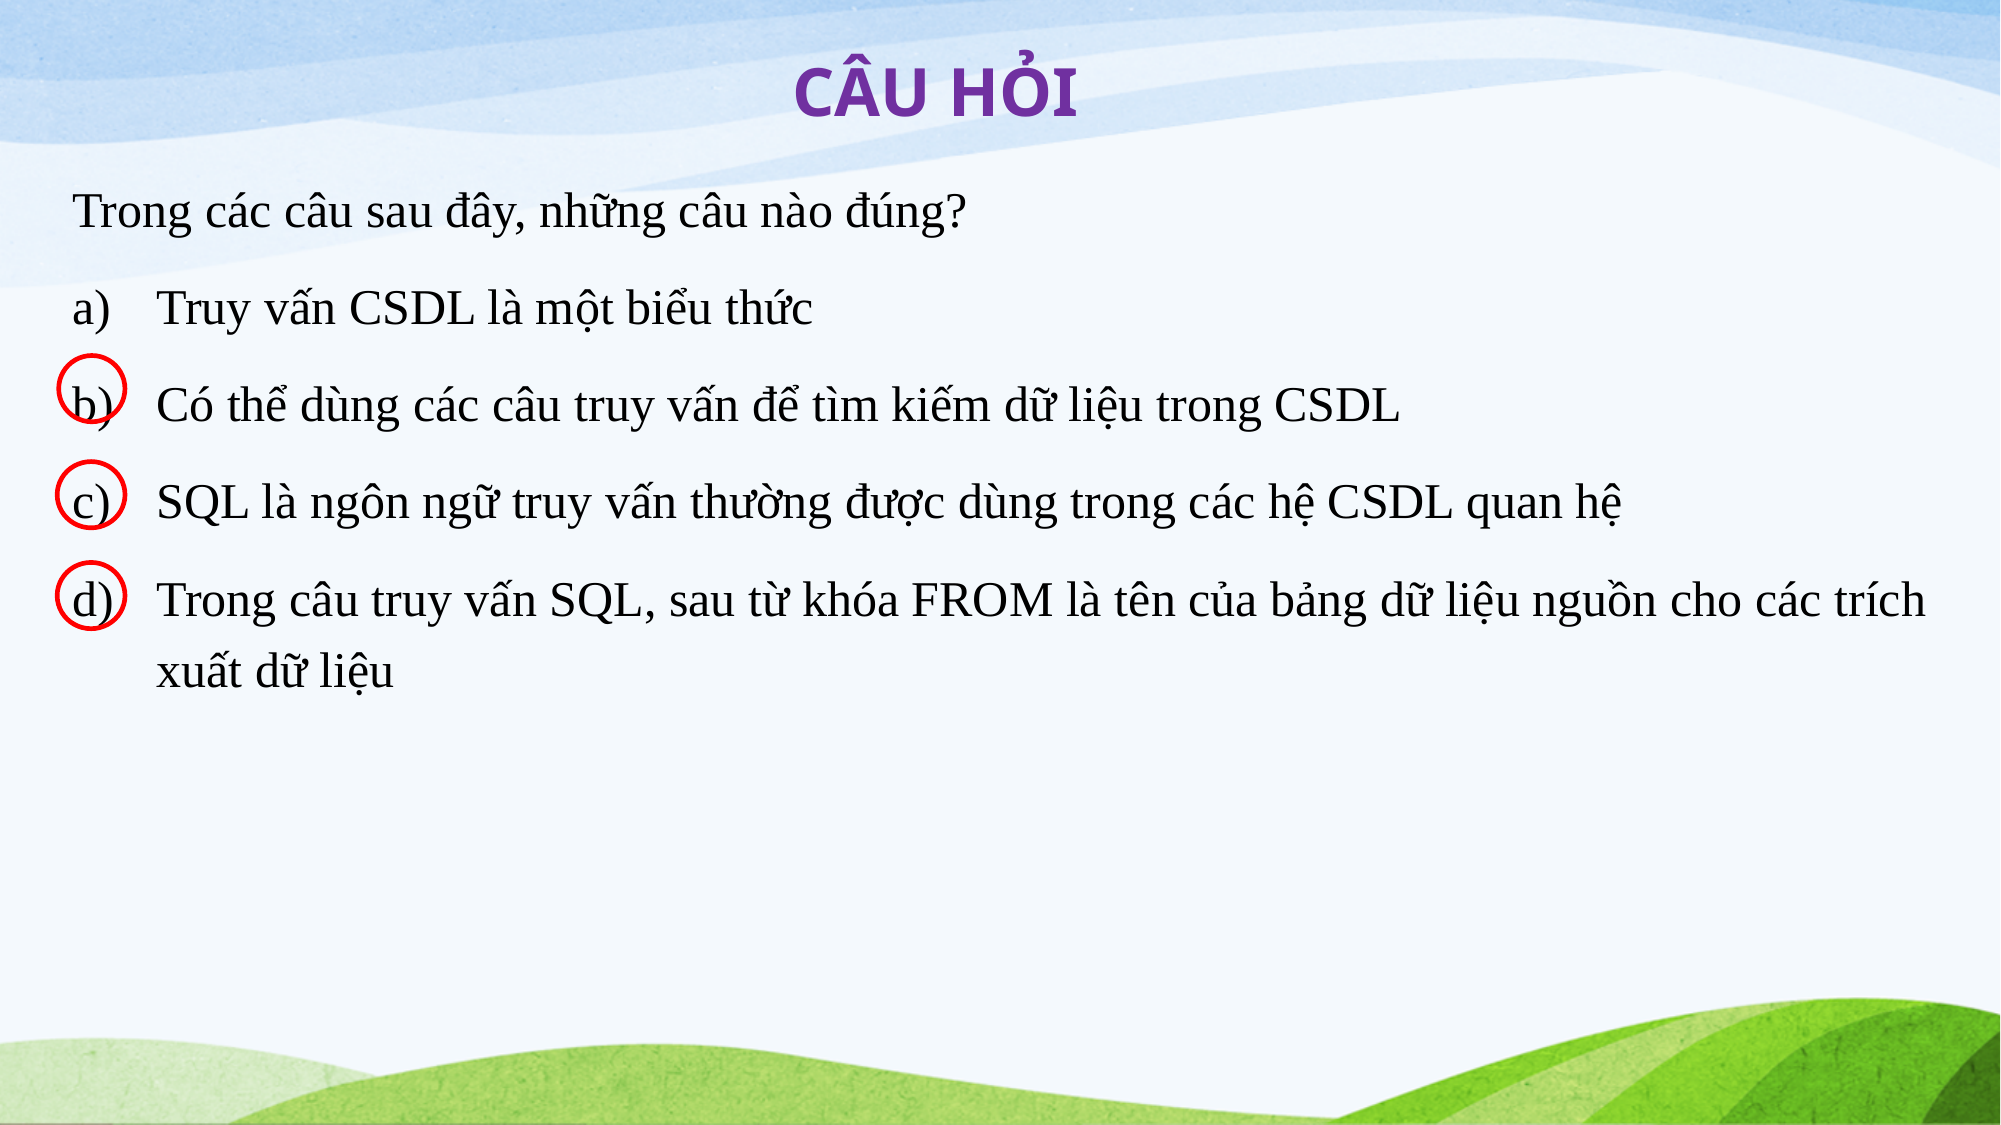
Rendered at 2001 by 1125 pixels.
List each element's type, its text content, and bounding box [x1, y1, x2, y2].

list Trong các câu sau đây, những câu nào đúng? Truy vấn CSDL là một biểu thức Có thể dùng các câu truy vấn để tìm kiếm dữ liệu trong CSDL SQL là ngôn ngữ truy vấn thường được dùng trong các hệ CSDL quan hệ Trong câu truy vấn SQL, sau từ khóa FROM là tên của bảng dữ liệu nguồn cho các trích xuất dữ liệu [56, 157, 1944, 727]
title CÂU HỎI [110, 41, 1761, 138]
text_box [56, 460, 127, 529]
picture [0, 0, 2001, 1125]
text_box [56, 561, 127, 630]
text_box [57, 354, 126, 423]
